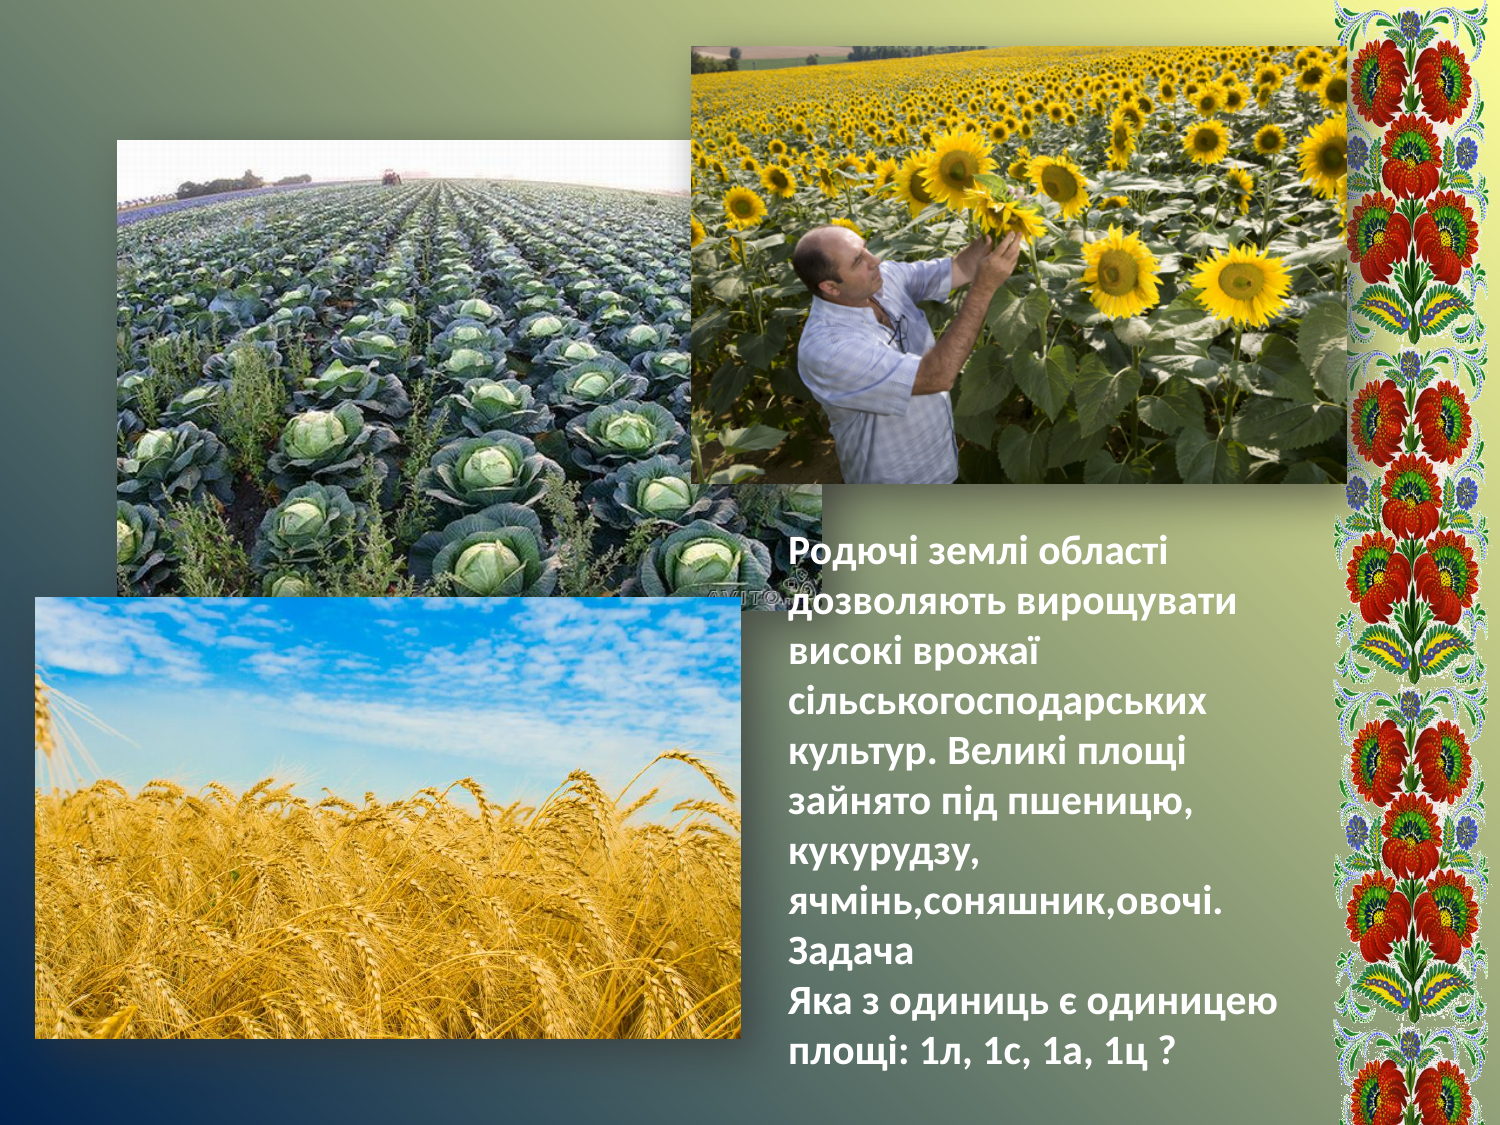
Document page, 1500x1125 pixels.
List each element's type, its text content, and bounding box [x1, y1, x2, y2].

picture [34, 0, 1500, 1125]
text_box Родючі землі області дозволяють вирощувати високі врожаї сільськогосподарських культур. Великі площі зайнято під пшеницю, кукурудзу, ячмінь,соняшник,овочі. Задача Яка з одиниць є одиницею площі: 1л, 1с, 1а, 1ц ? [773, 515, 1318, 1081]
